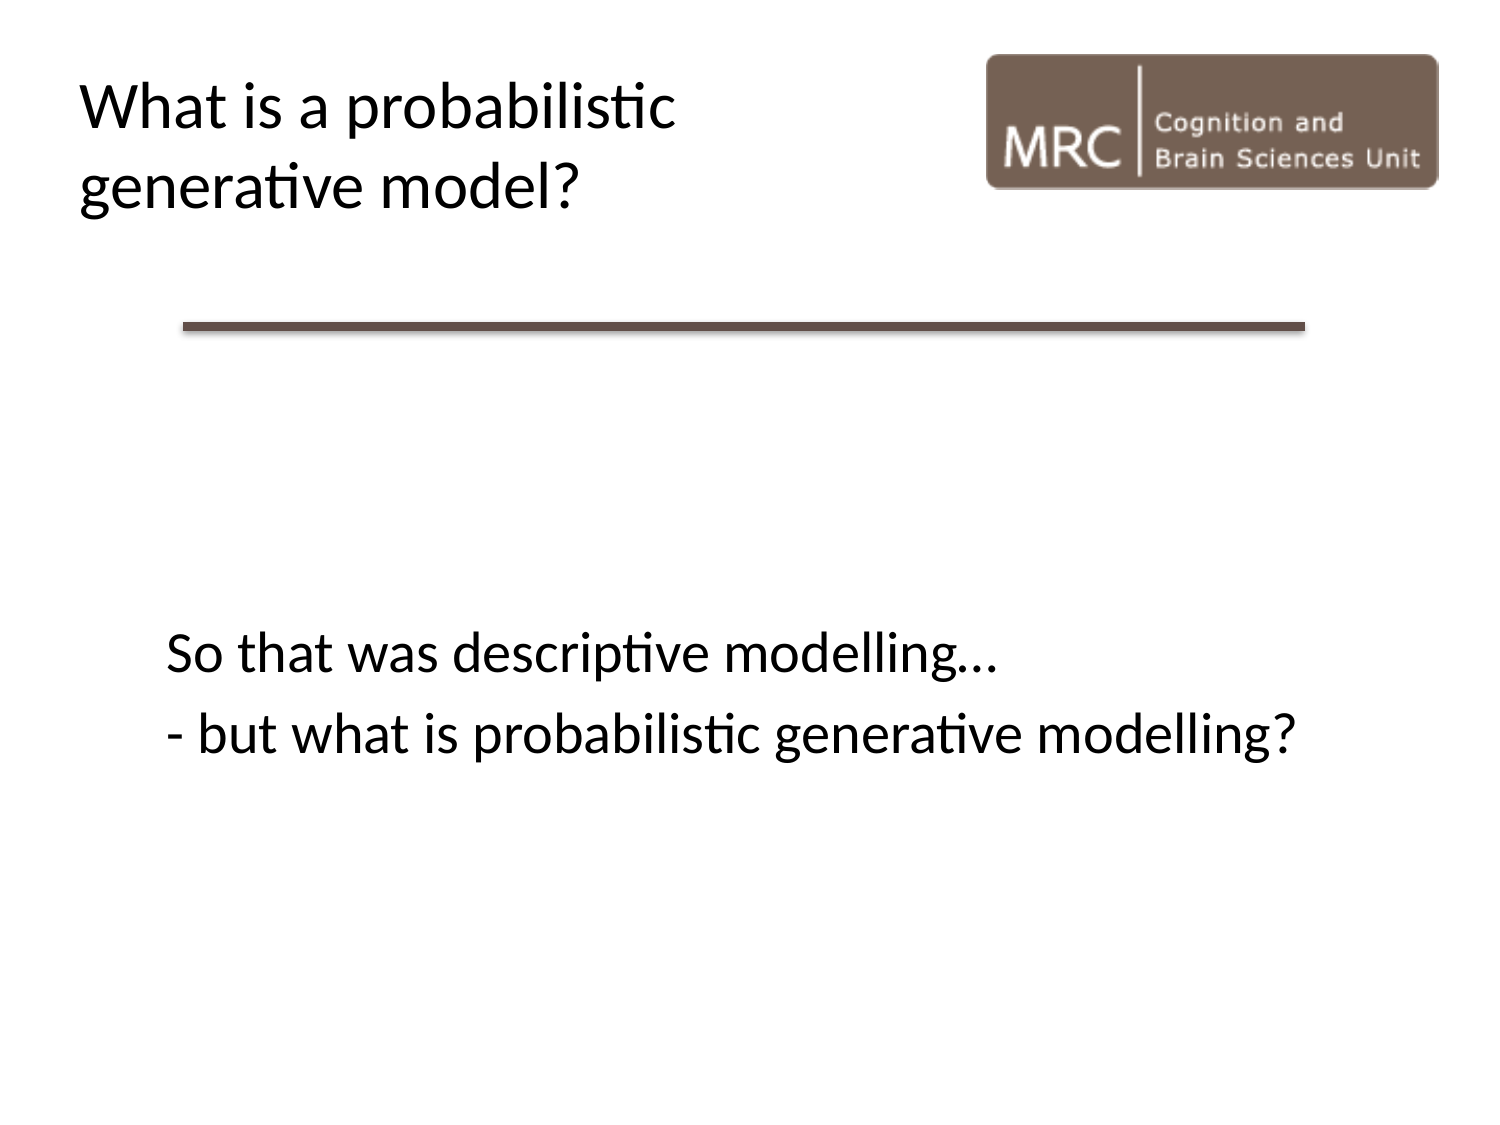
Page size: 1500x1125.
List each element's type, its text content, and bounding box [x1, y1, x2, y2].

text_box What is a probabilistic generative model? [64, 54, 845, 230]
picture [985, 54, 1439, 191]
list So that was descriptive modelling… - but what is probabilistic generative modelling? [76, 361, 1427, 1059]
